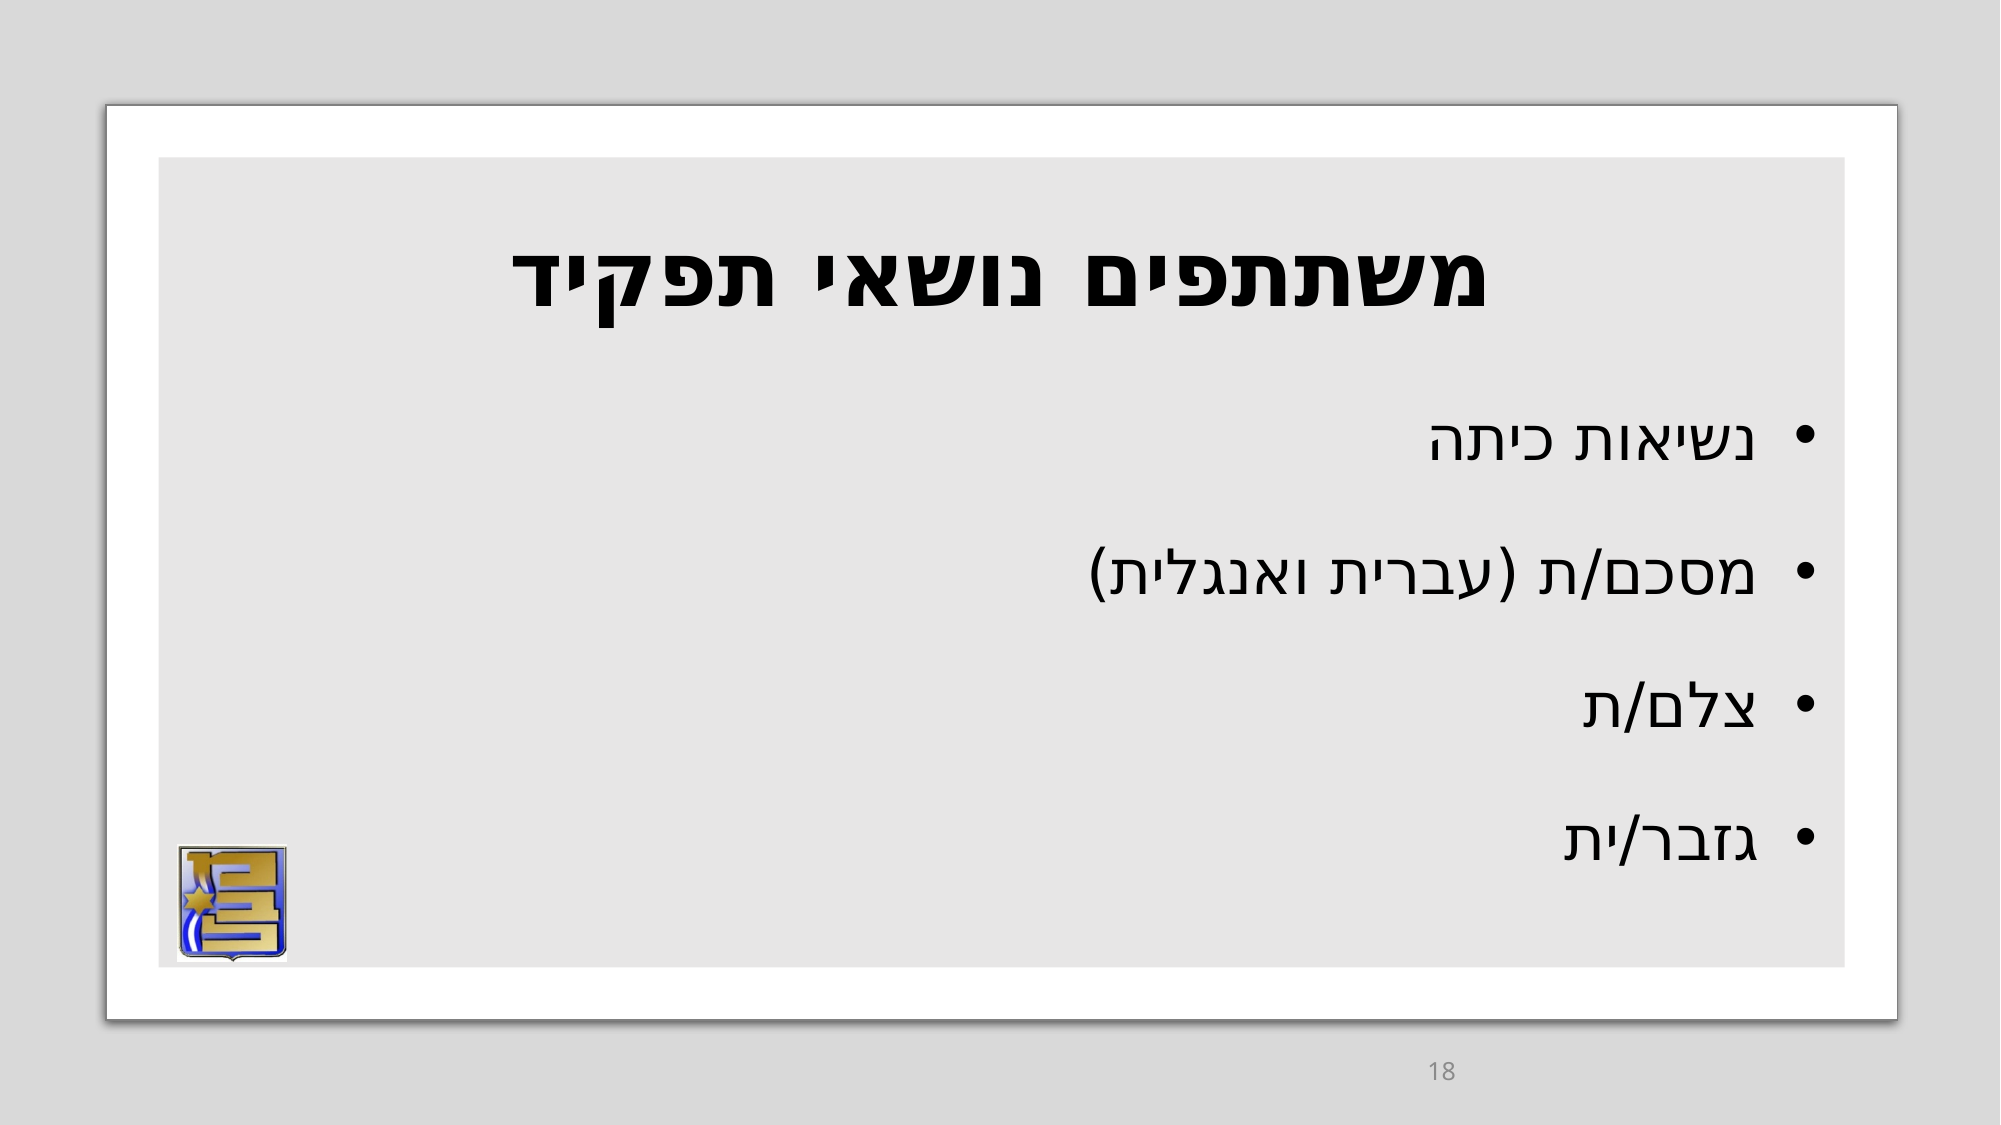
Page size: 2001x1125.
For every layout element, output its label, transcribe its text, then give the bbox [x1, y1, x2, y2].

text_box [158, 156, 1846, 968]
text_box [105, 104, 1898, 1021]
slide_number 18 [1412, 1042, 1863, 1103]
picture [177, 844, 287, 962]
title משתתפים נושאי תפקיד [211, 159, 1793, 394]
text_box [0, 0, 2000, 1125]
text_box נשיאות כיתה מסכם/ת (עברית ואנגלית) צלם/ת גזבר/ית [334, 346, 1832, 985]
